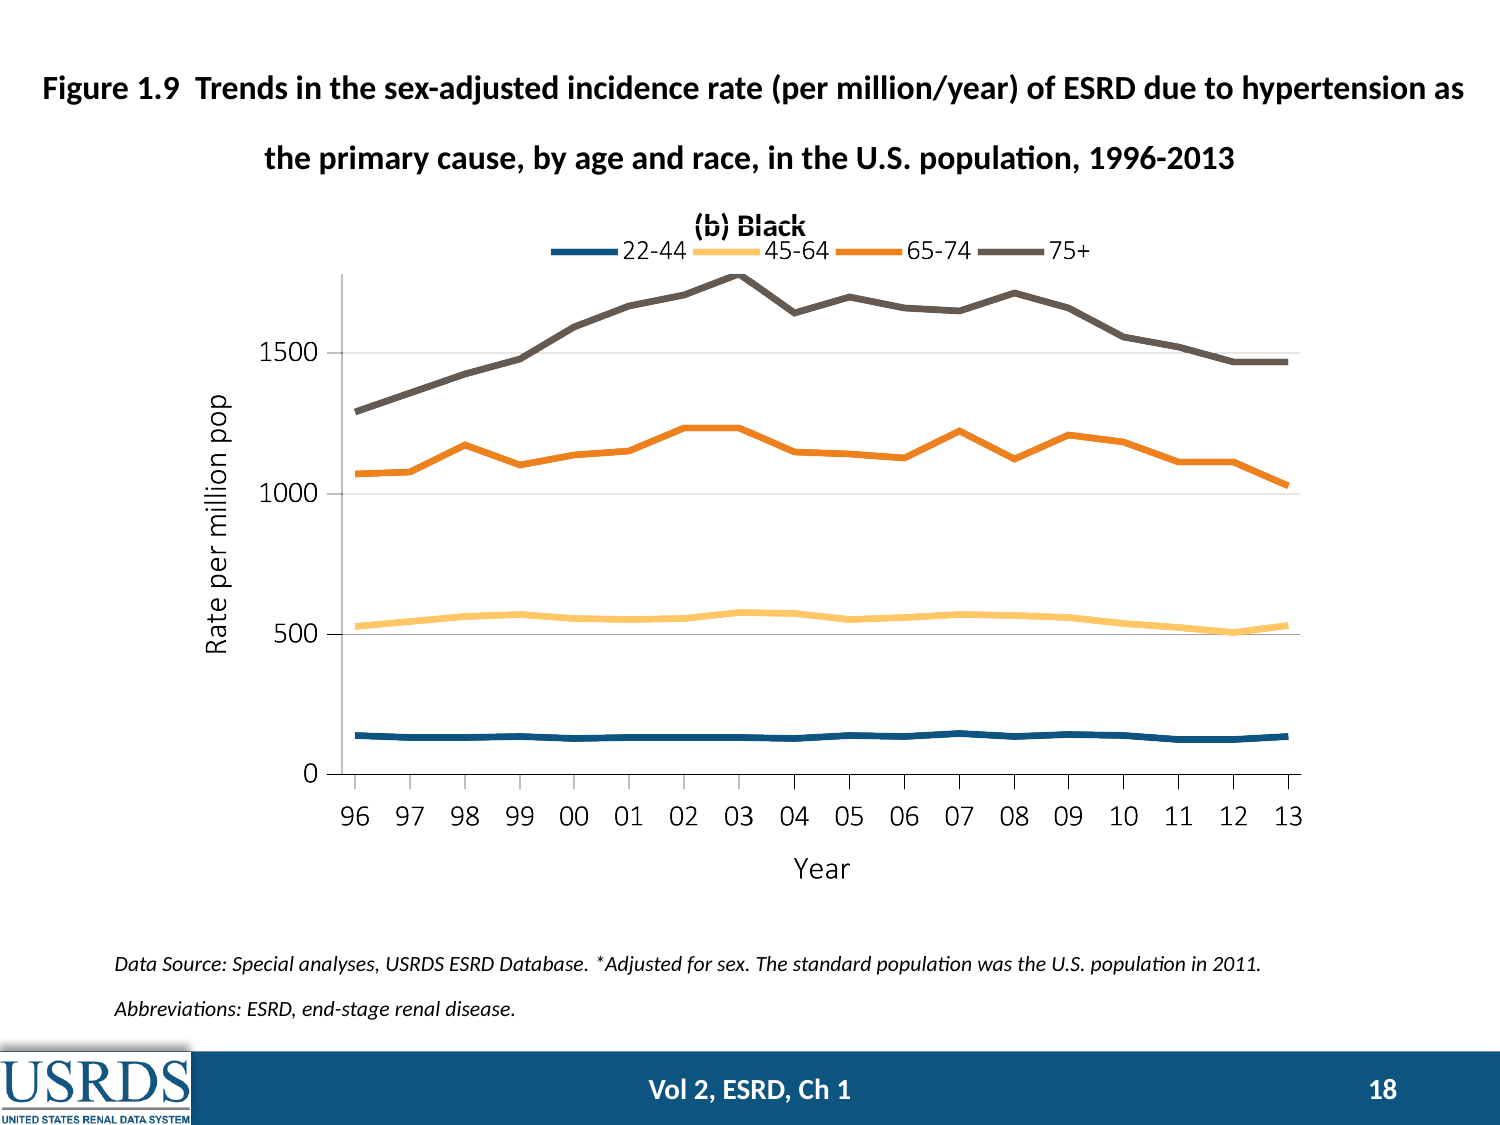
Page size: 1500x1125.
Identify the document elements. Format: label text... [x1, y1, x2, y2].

text_box Data Source: Special analyses, USRDS ESRD Database. *Adjusted for sex. The standard population was the U.S. population in 2011. Abbreviations: ESRD, end-stage renal disease. [99, 937, 1363, 1043]
picture [187, 224, 1313, 901]
footer Vol 2, ESRD, Ch 1 [587, 1062, 913, 1113]
text_box Figure 1.9 Trends in the sex-adjusted incidence rate (per million/year) of ESRD due to hypertension as the primary cause, by age and race, in the U.S. population, 1996-2013 (b) Black [0, 51, 1500, 272]
slide_number 18 [1262, 1062, 1413, 1108]
picture [0, 1051, 192, 1125]
